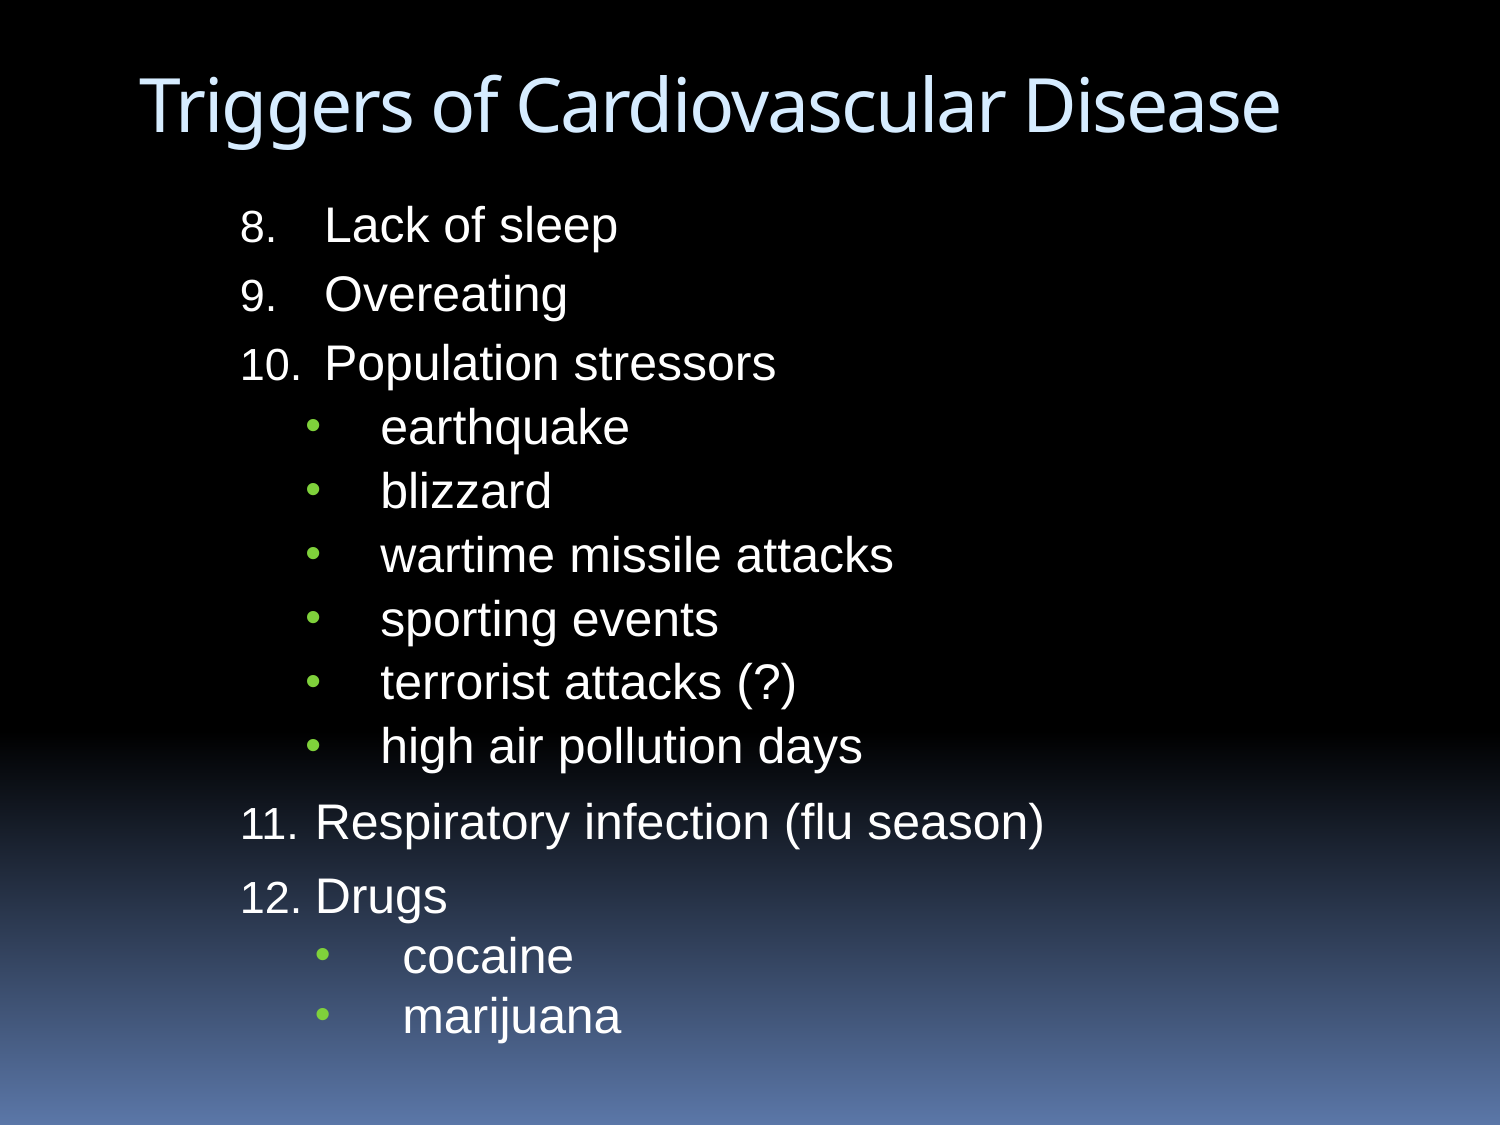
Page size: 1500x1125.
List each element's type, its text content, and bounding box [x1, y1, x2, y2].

list Lack of sleep Overeating Population stressors earthquake blizzard wartime missile attacks sporting events terrorist attacks (?) high air pollution days Respiratory infection (flu season) Drugs cocaine marijuana [225, 192, 1133, 855]
title Triggers of Cardiovascular Disease [125, 50, 1475, 193]
